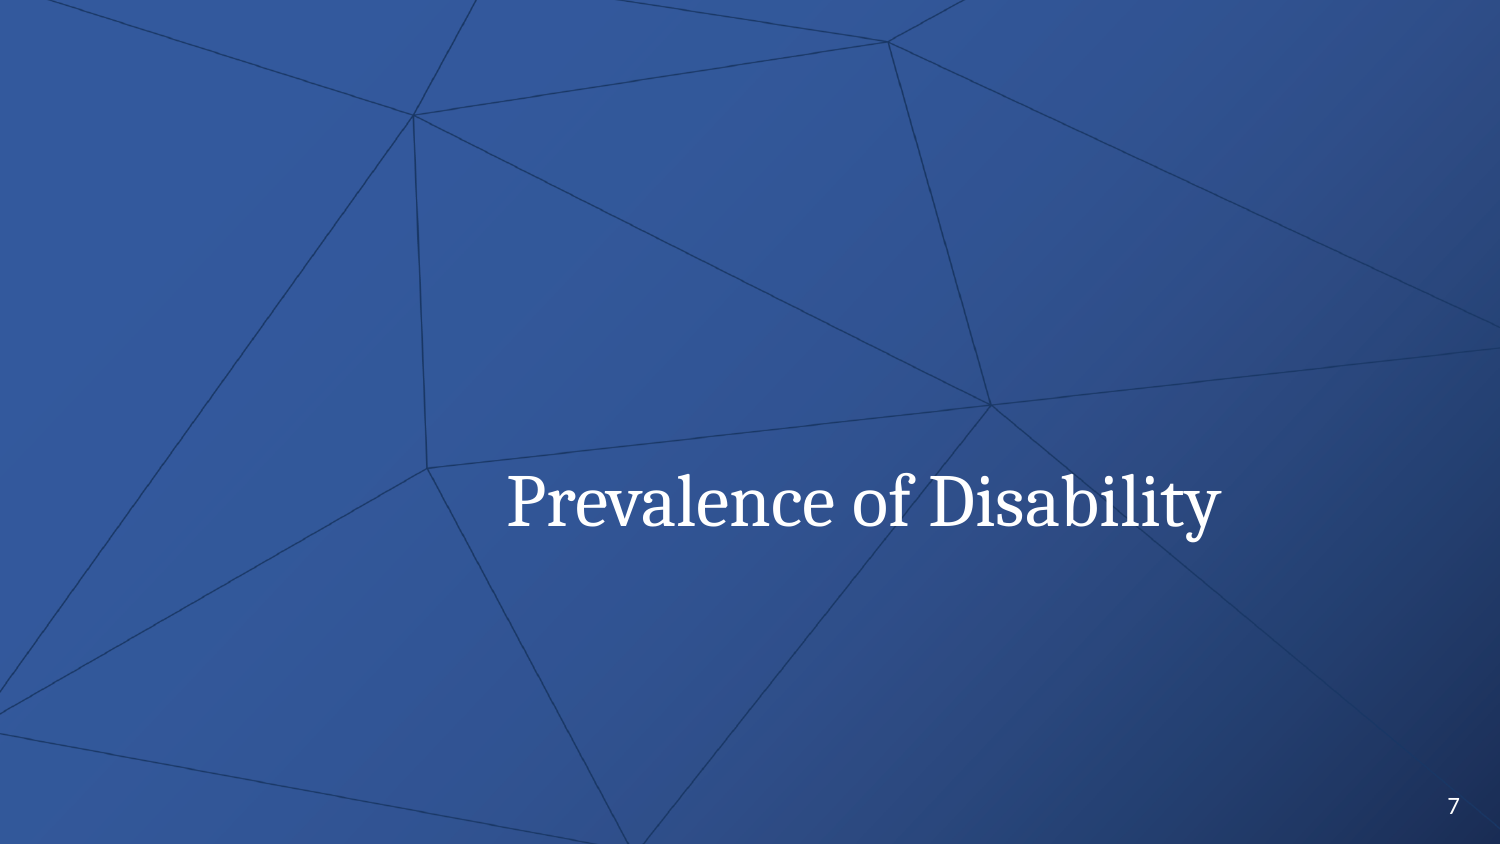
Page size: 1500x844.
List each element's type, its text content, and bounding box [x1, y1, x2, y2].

picture [0, 0, 1500, 844]
title Prevalence of Disability [212, 375, 1238, 619]
slide_number 7 [1074, 782, 1475, 827]
